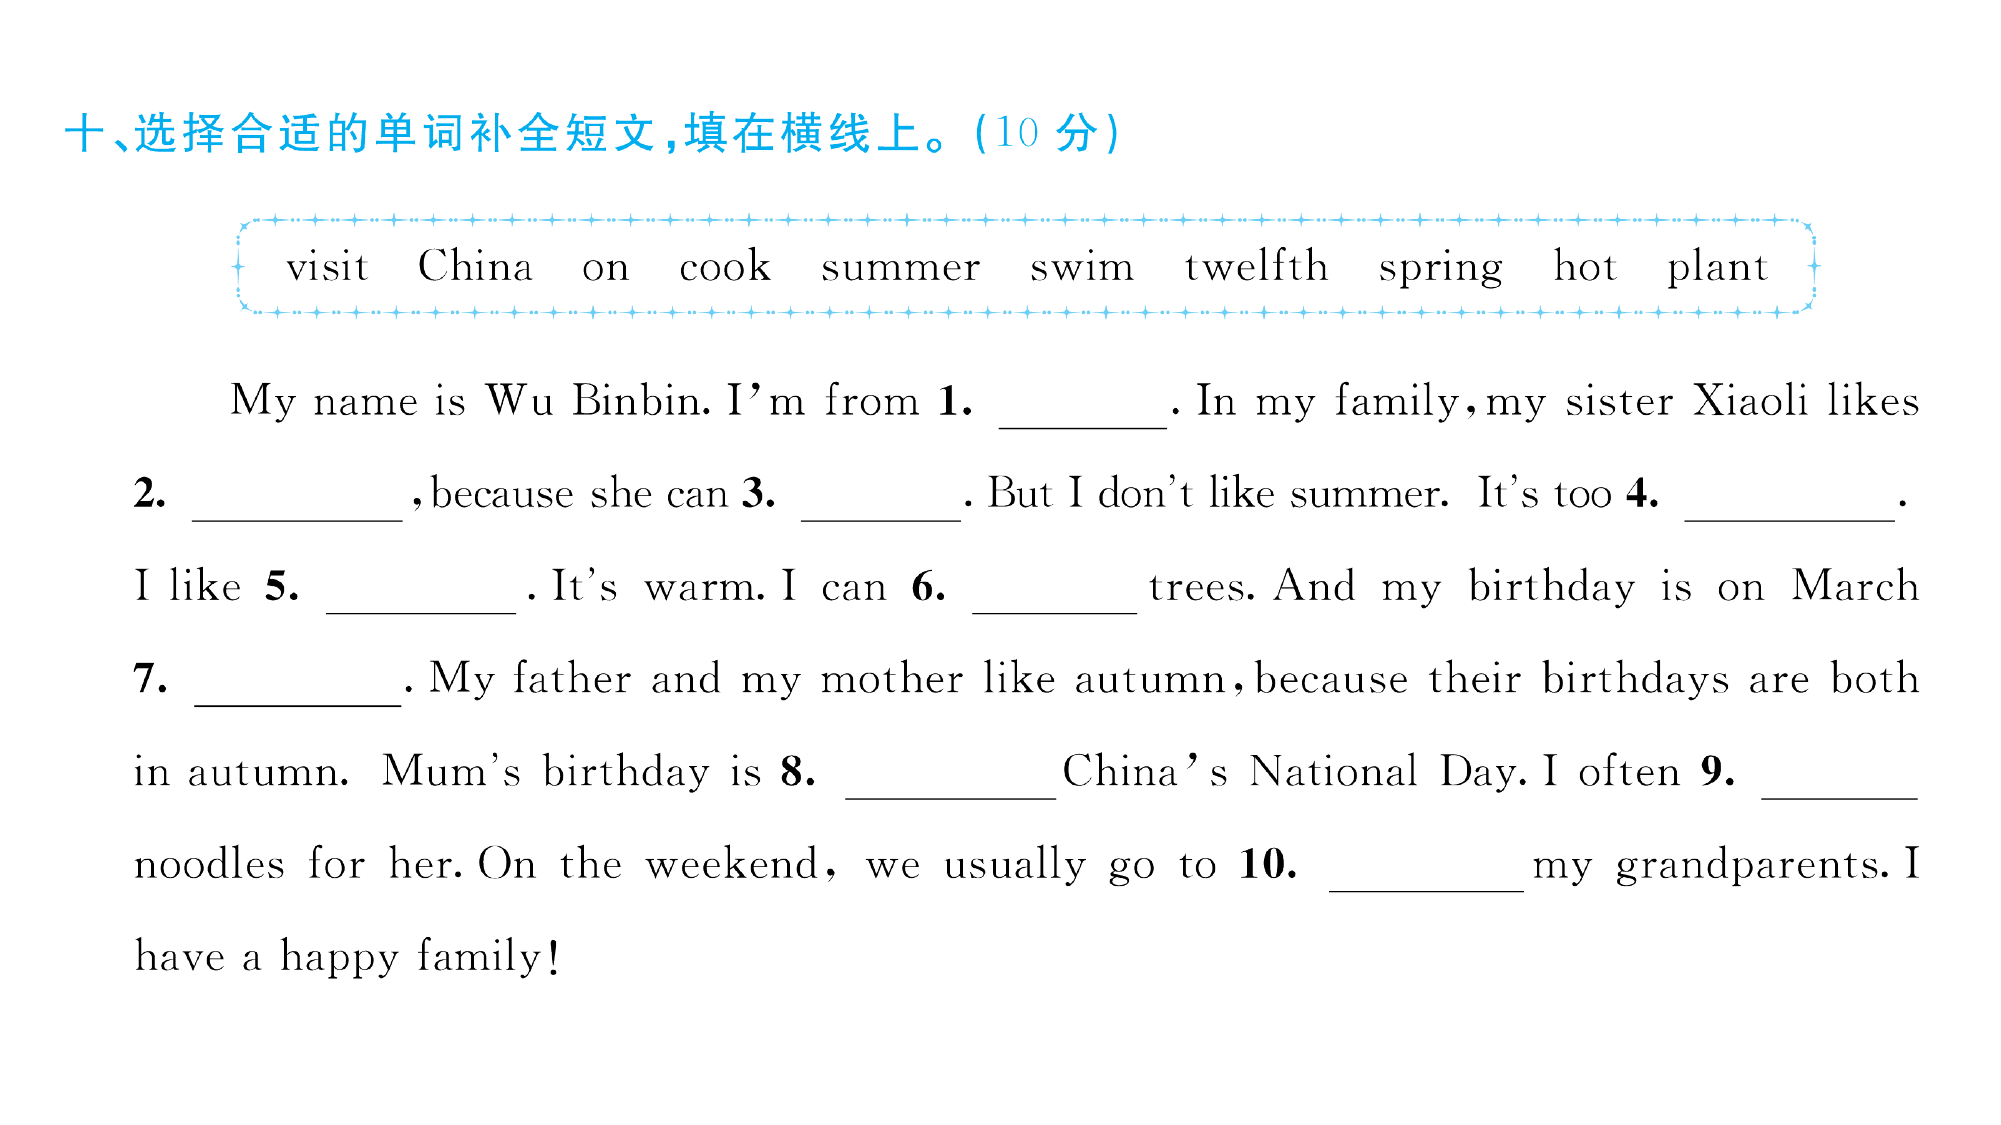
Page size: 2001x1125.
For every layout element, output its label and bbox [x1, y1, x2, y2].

picture [61, 83, 1952, 1007]
